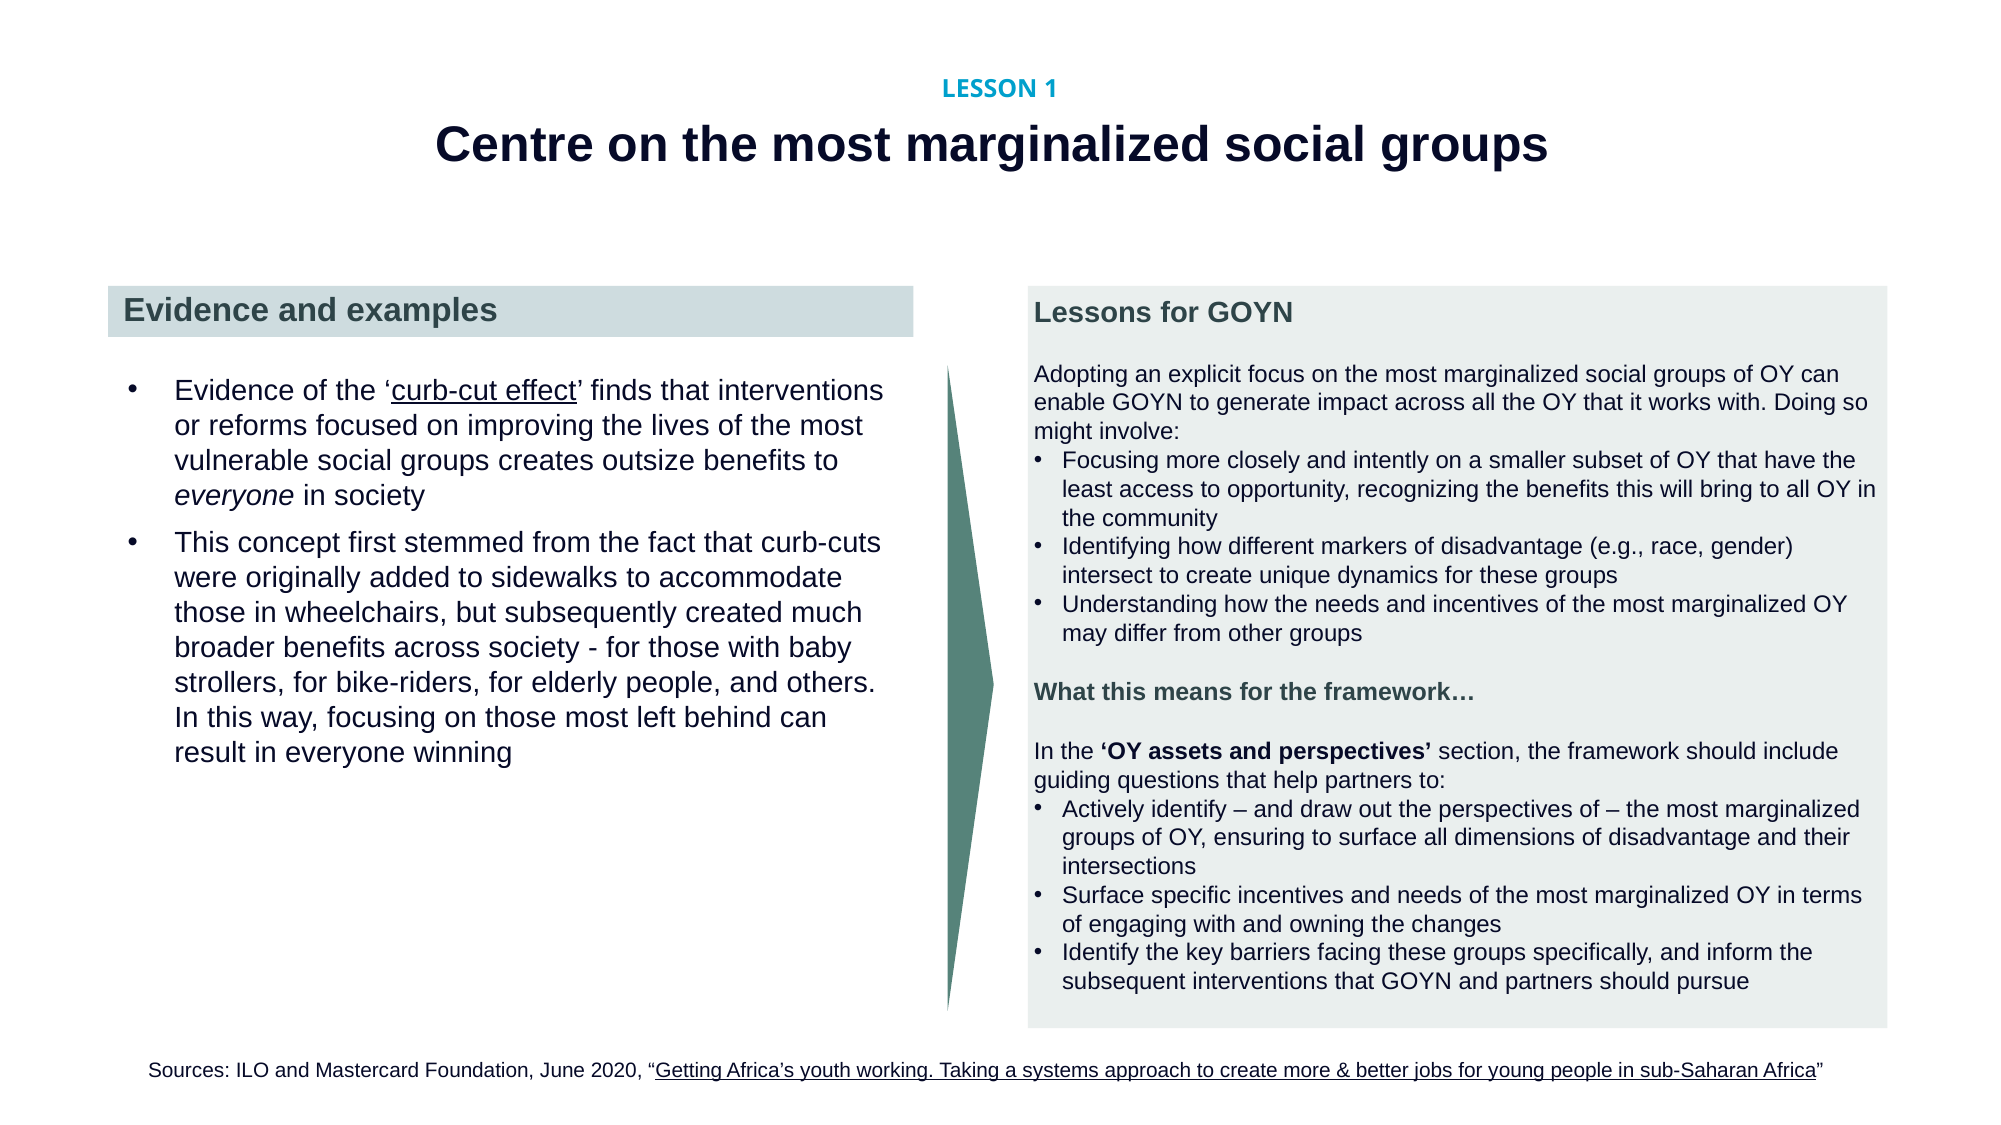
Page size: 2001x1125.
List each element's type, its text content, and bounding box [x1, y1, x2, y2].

text_box Evidence and examples [108, 285, 914, 337]
text_box Sources: ILO and Mastercard Foundation, June 2020, “Getting Africa’s youth working. Taking a systems approach to create more & better jobs for young people in sub-Saharan Africa” [133, 1048, 1867, 1089]
text_box Lessons for GOYN Adopting an explicit focus on the most marginalized social groups of OY can enable GOYN to generate impact across all the OY that it works with. Doing so might involve: Focusing more closely and intently on a smaller subset of OY that have the least access to opportunity, recognizing the benefits this will bring to all OY in the community Identifying how different markers of disadvantage (e.g., race, gender) intersect to create unique dynamics for these groups Understanding how the needs and incentives of the most marginalized OY may differ from other groups What this means for the framework… In the ‘OY assets and perspectives’ section, the framework should include guiding questions that help partners to: Actively identify – and draw out the perspectives of – the most marginalized groups of OY, ensuring to surface all dimensions of disadvantage and their intersections Surface specific incentives and needs of the most marginalized OY in terms of engaging with and owning the changes Identify the key barriers facing these groups specifically, and inform the subsequent interventions that GOYN and partners should pursue [1027, 285, 1888, 1029]
title Centre on the most marginalized social groups [330, 111, 1670, 329]
list LESSON 1 [696, 68, 1304, 104]
text_box [947, 365, 994, 1011]
text_box Evidence of the ‘curb-cut effect’ finds that interventions or reforms focused on improving the lives of the most vulnerable social groups creates outsize benefits to everyone in society This concept first stemmed from the fact that curb-cuts were originally added to sidewalks to accommodate those in wheelchairs, but subsequently created much broader benefits across society - for those with baby strollers, for bike-riders, for elderly people, and others. In this way, focusing on those most left behind can result in everyone winning [112, 363, 914, 661]
